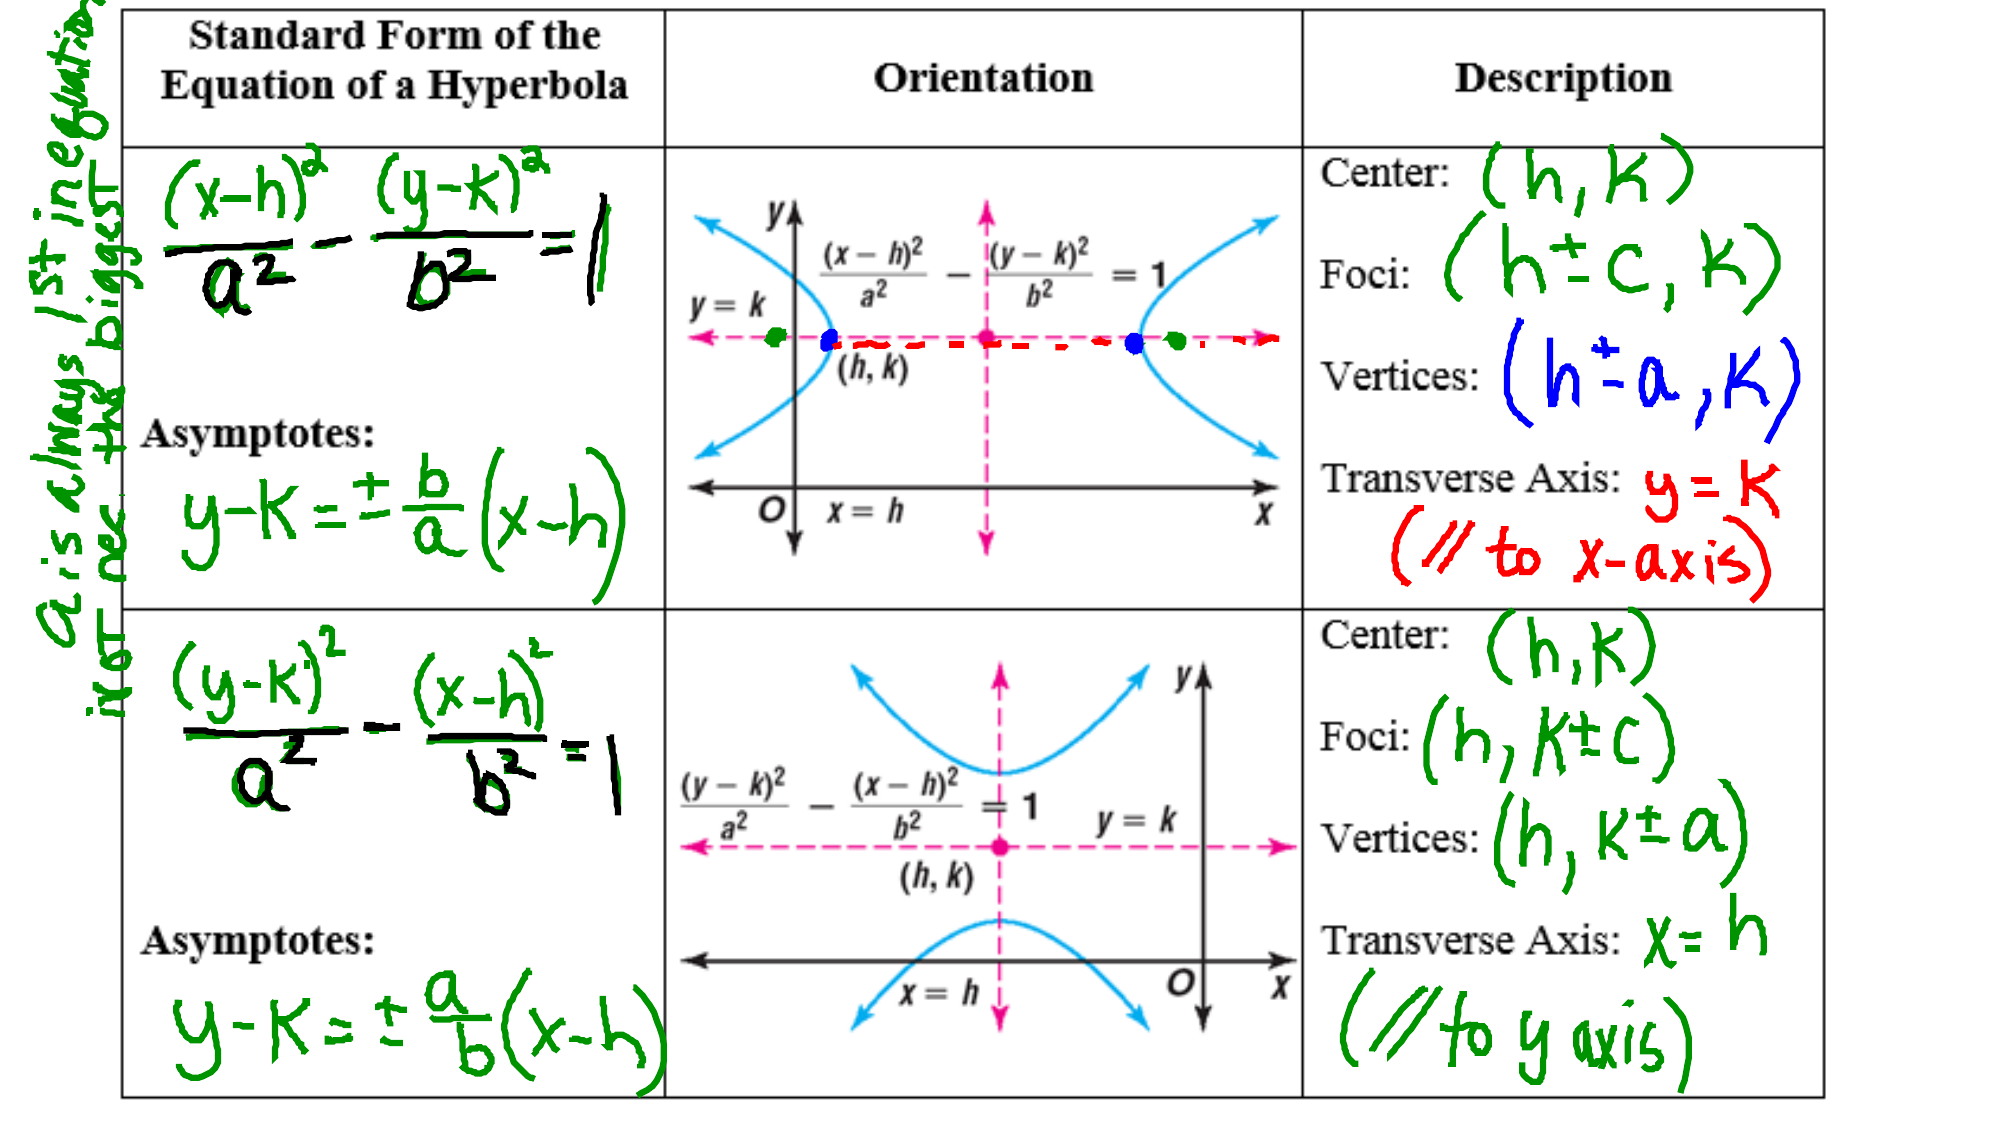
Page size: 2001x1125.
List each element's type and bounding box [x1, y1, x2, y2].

text_box [34, 309, 82, 320]
text_box [53, 106, 92, 137]
text_box [54, 398, 80, 423]
text_box [50, 423, 80, 454]
text_box [74, 38, 87, 48]
text_box [38, 594, 79, 645]
text_box [51, 181, 80, 206]
picture [92, 0, 1843, 1112]
text_box [59, 570, 80, 577]
text_box [53, 532, 80, 552]
text_box [55, 88, 86, 106]
text_box [66, 0, 92, 36]
text_box [32, 455, 77, 468]
text_box [62, 67, 87, 90]
text_box [31, 257, 42, 262]
text_box [51, 216, 84, 225]
text_box [49, 53, 59, 57]
text_box [49, 475, 83, 511]
text_box [61, 55, 91, 65]
text_box [60, 355, 82, 371]
text_box [44, 256, 63, 263]
text_box [59, 381, 92, 398]
text_box [31, 273, 61, 293]
text_box [57, 37, 68, 66]
text_box [49, 143, 82, 165]
